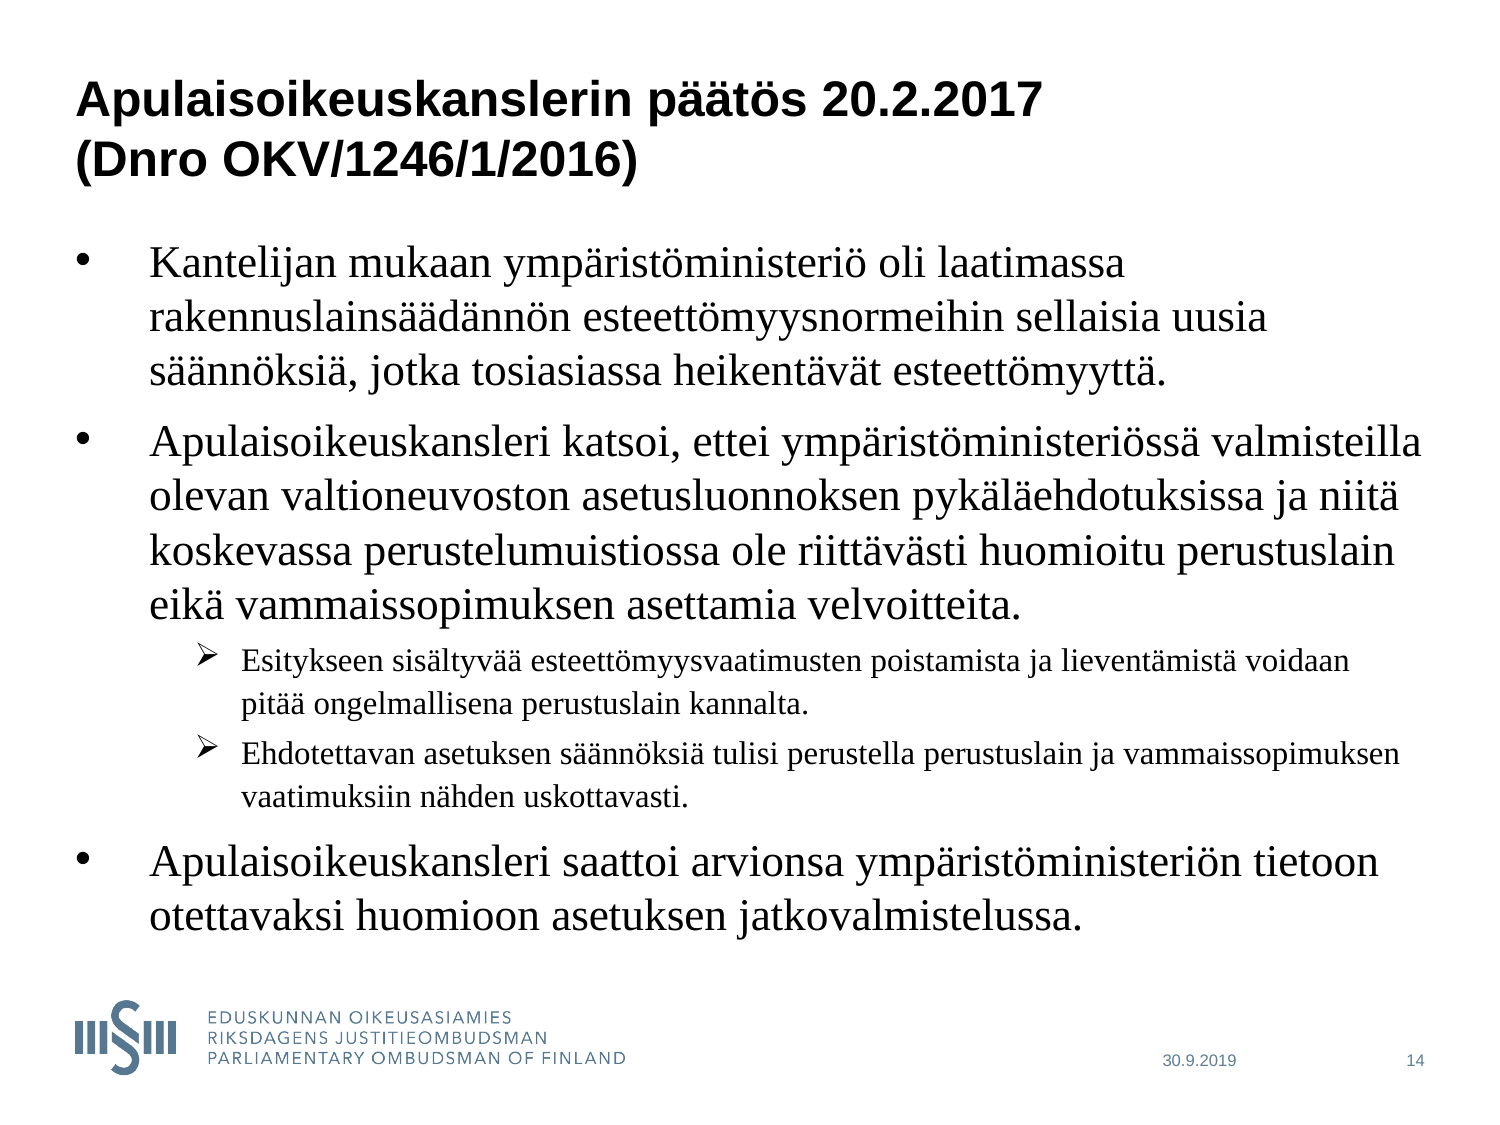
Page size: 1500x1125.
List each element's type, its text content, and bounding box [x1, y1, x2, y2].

slide_number 14 [1350, 1050, 1425, 1125]
list Kantelijan mukaan ympäristöministeriö oli laatimassa rakennuslainsäädännön esteettömyysnormeihin sellaisia uusia säännöksiä, jotka tosiasiassa heikentävät esteettömyyttä. Apulaisoikeuskansleri katsoi, ettei ympäristöministeriössä valmisteilla olevan valtioneuvoston asetusluonnoksen pykäläehdotuksissa ja niitä koskevassa perustelumuistiossa ole riittävästi huomioitu perustuslain eikä vammaissopimuksen asettamia velvoitteita. Esitykseen sisältyvää esteettömyysvaatimusten poistamista ja lieventämistä voidaan pitää ongelmallisena perustuslain kannalta. Ehdotettavan asetuksen säännöksiä tulisi perustella perustuslain ja vammaissopimuksen vaatimuksiin nähden uskottavasti. Apulaisoikeuskansleri saattoi arvionsa ympäristöministeriön tietoon otettavaksi huomioon asetuksen jatkovalmistelussa. [75, 231, 1425, 963]
title Apulaisoikeuskanslerin päätös 20.2.2017 (Dnro OKV/1246/1/2016) [75, 66, 1425, 231]
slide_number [1162, 1049, 1345, 1125]
picture [75, 999, 625, 1076]
